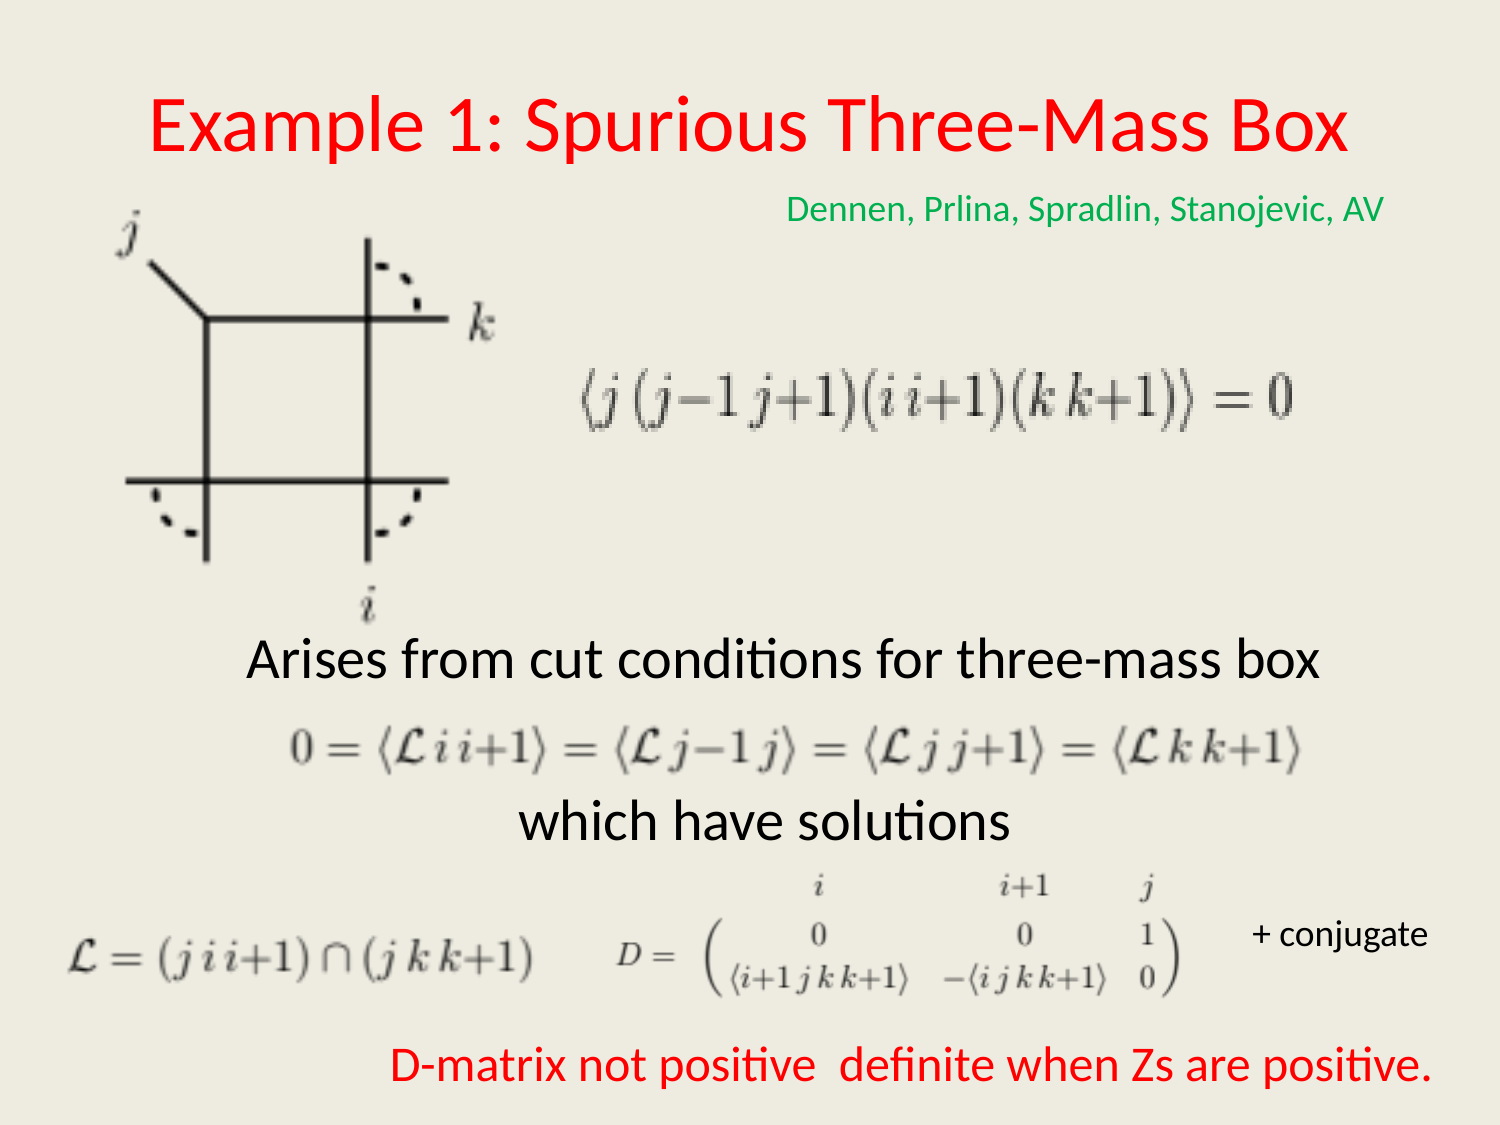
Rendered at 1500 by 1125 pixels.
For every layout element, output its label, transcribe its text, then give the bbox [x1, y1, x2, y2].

picture [24, 899, 538, 1008]
picture [557, 851, 1258, 1026]
picture [39, 187, 538, 640]
picture [539, 324, 1326, 477]
picture [262, 687, 1308, 797]
title Example 1: Spurious Three-Mass Box [75, 24, 1425, 213]
text_box + conjugate [1262, 901, 1459, 962]
text_box D-matrix not positive definite when Zs are positive. [375, 1024, 1500, 1099]
text_box Arises from cut conditions for three-mass box [232, 612, 1336, 698]
text_box which have solutions [503, 805, 1027, 860]
text_box Dennen, Prlina, Spradlin, Stanojevic, AV [771, 176, 1409, 237]
